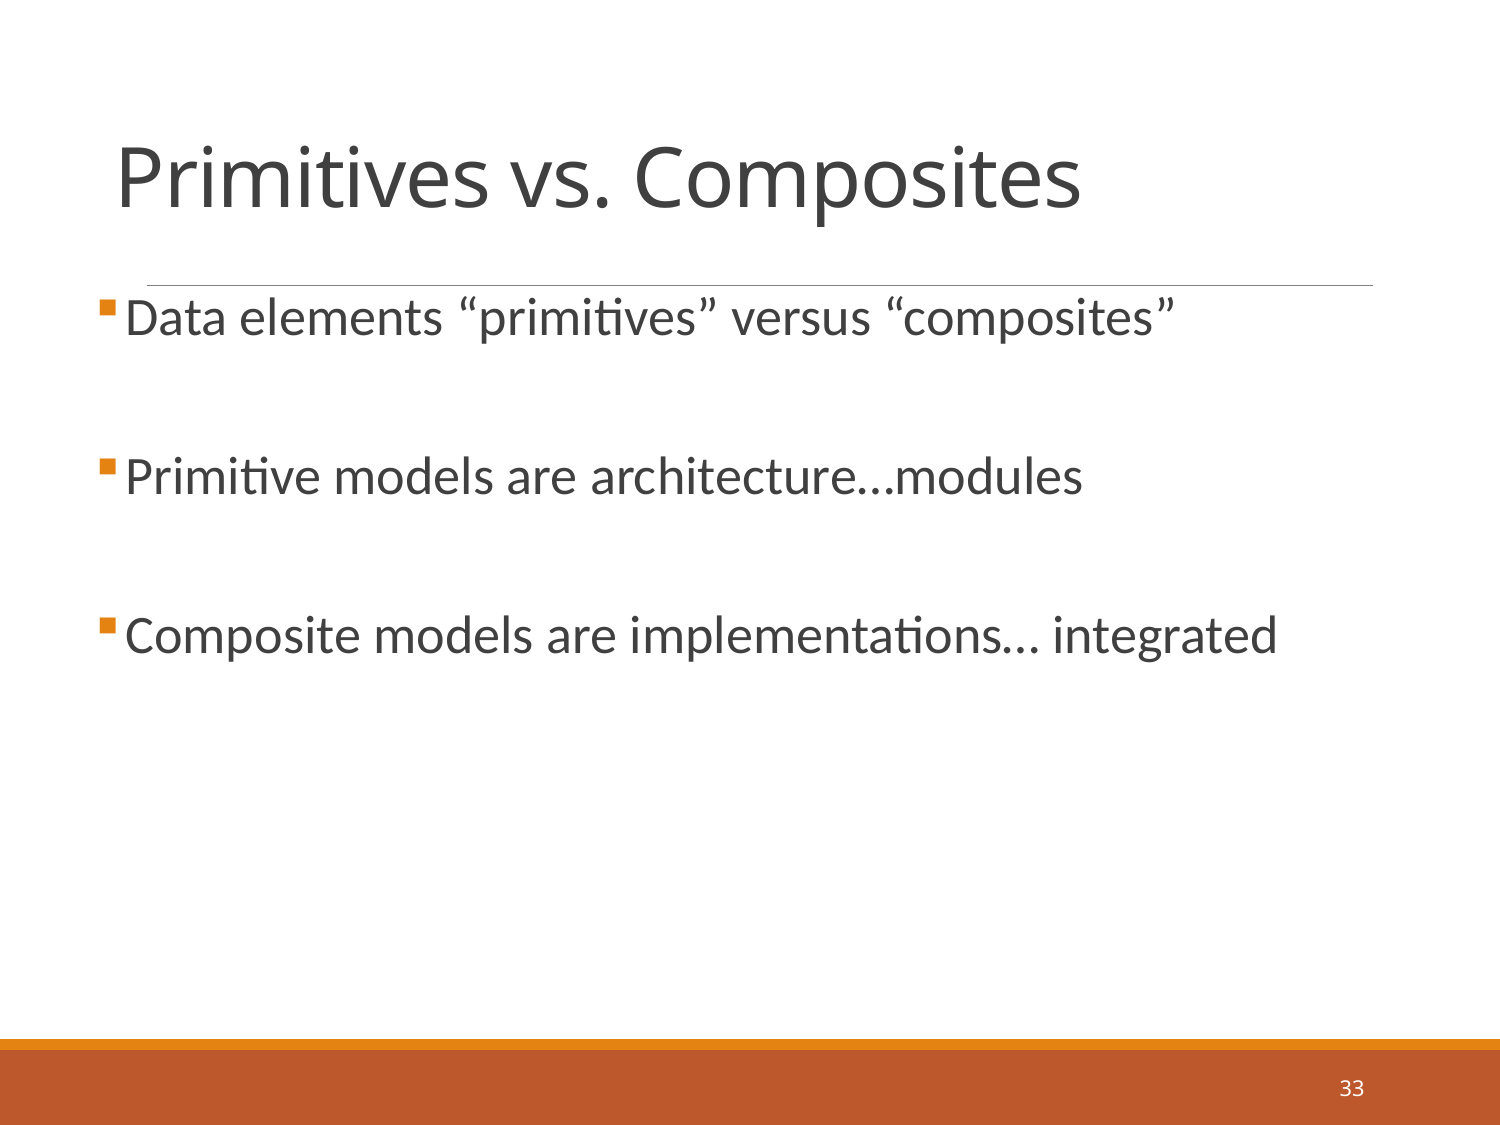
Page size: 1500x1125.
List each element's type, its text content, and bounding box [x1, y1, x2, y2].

slide_number 33 [1218, 1059, 1380, 1120]
list Data elements “primitives” versus “composites” Primitive models are architecture…modules Composite models are implementations… integrated [62, 281, 1372, 1019]
title Primitives vs. Composites [99, 45, 1425, 233]
